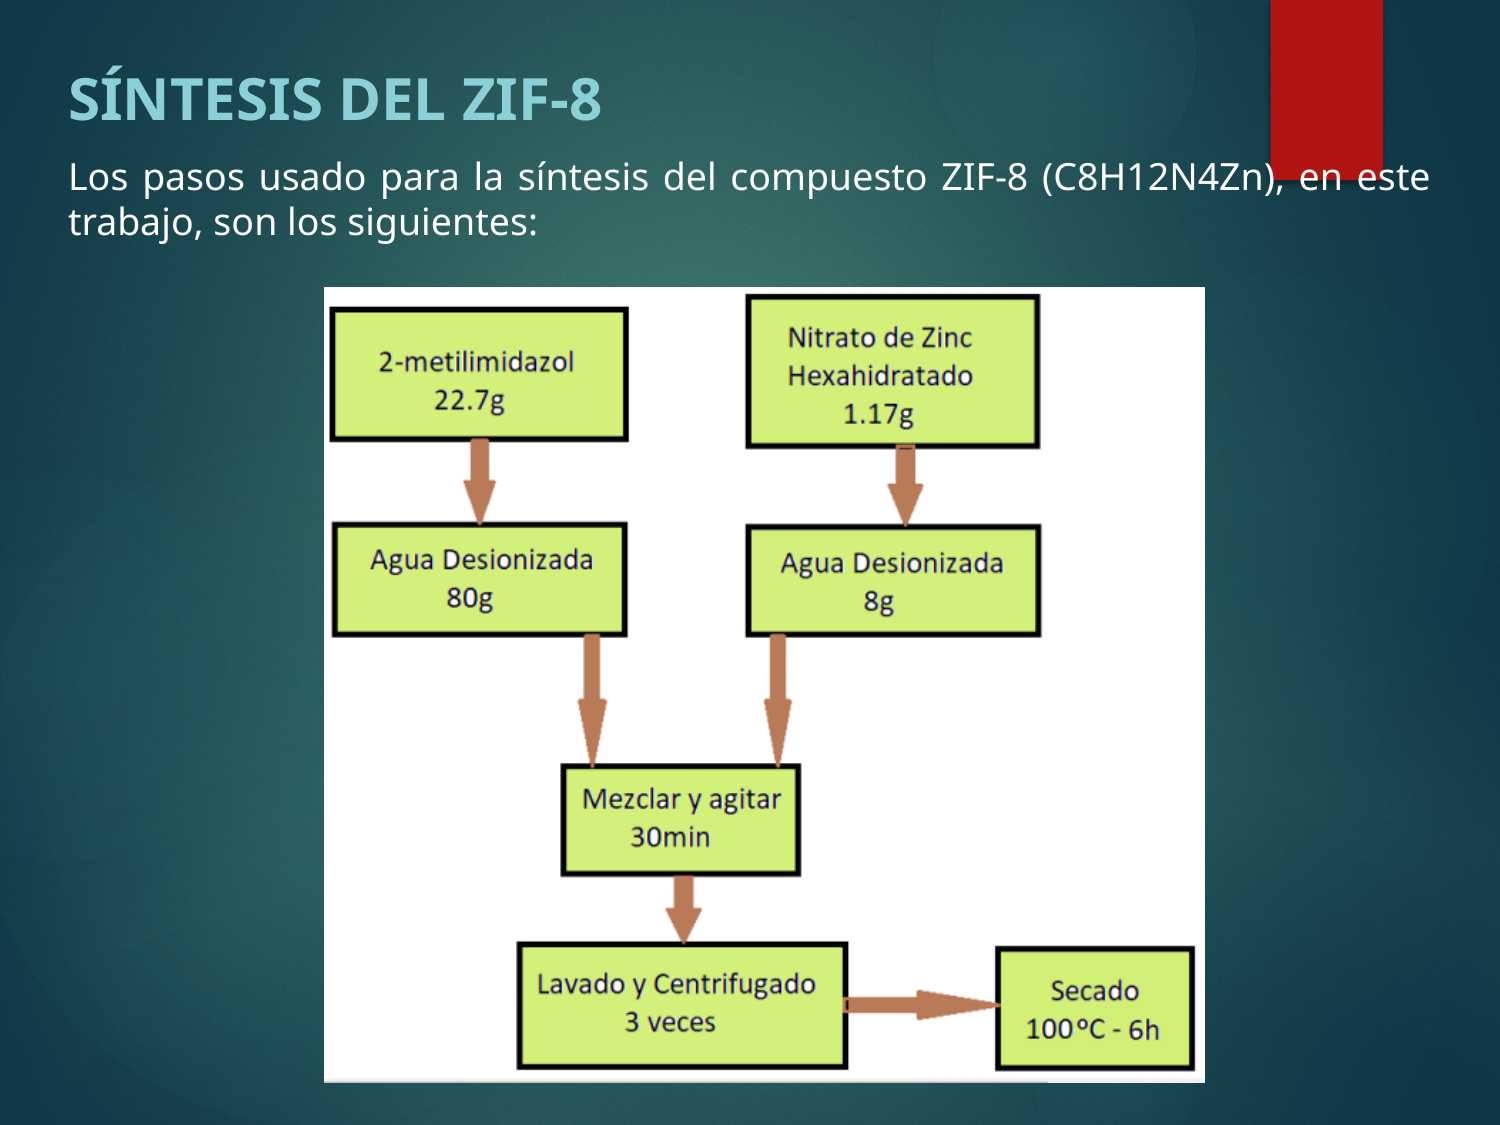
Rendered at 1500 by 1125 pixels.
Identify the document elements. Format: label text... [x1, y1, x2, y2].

text_box Síntesis del zif-8 Los pasos usado para la síntesis del compuesto ZIF-8 (C8H12N4Zn), en este trabajo, son los siguientes: [53, 54, 1447, 1071]
picture [324, 287, 1206, 1083]
